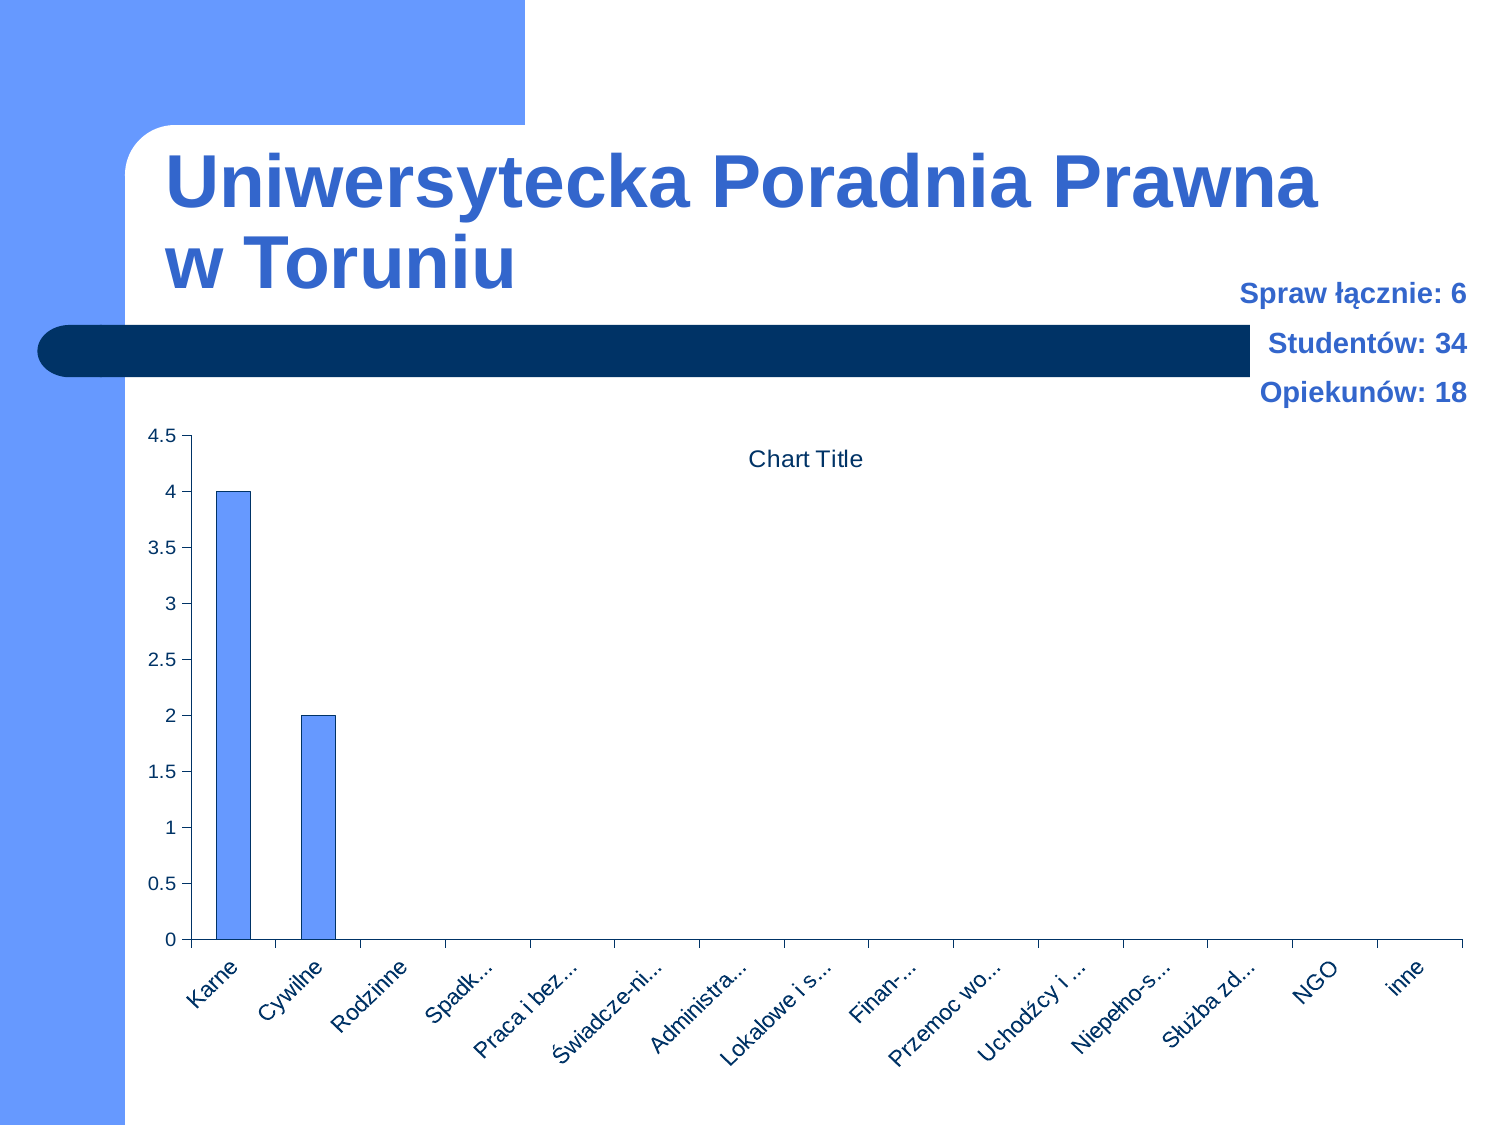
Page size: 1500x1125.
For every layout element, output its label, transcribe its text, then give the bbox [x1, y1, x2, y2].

title Uniwersytecka Poradnia Prawna w Toruniu [149, 124, 1463, 313]
text_box Spraw łącznie: 6 Studentów: 34 Opiekunów: 18 [1144, 267, 1483, 416]
chart [145, 418, 1467, 1072]
